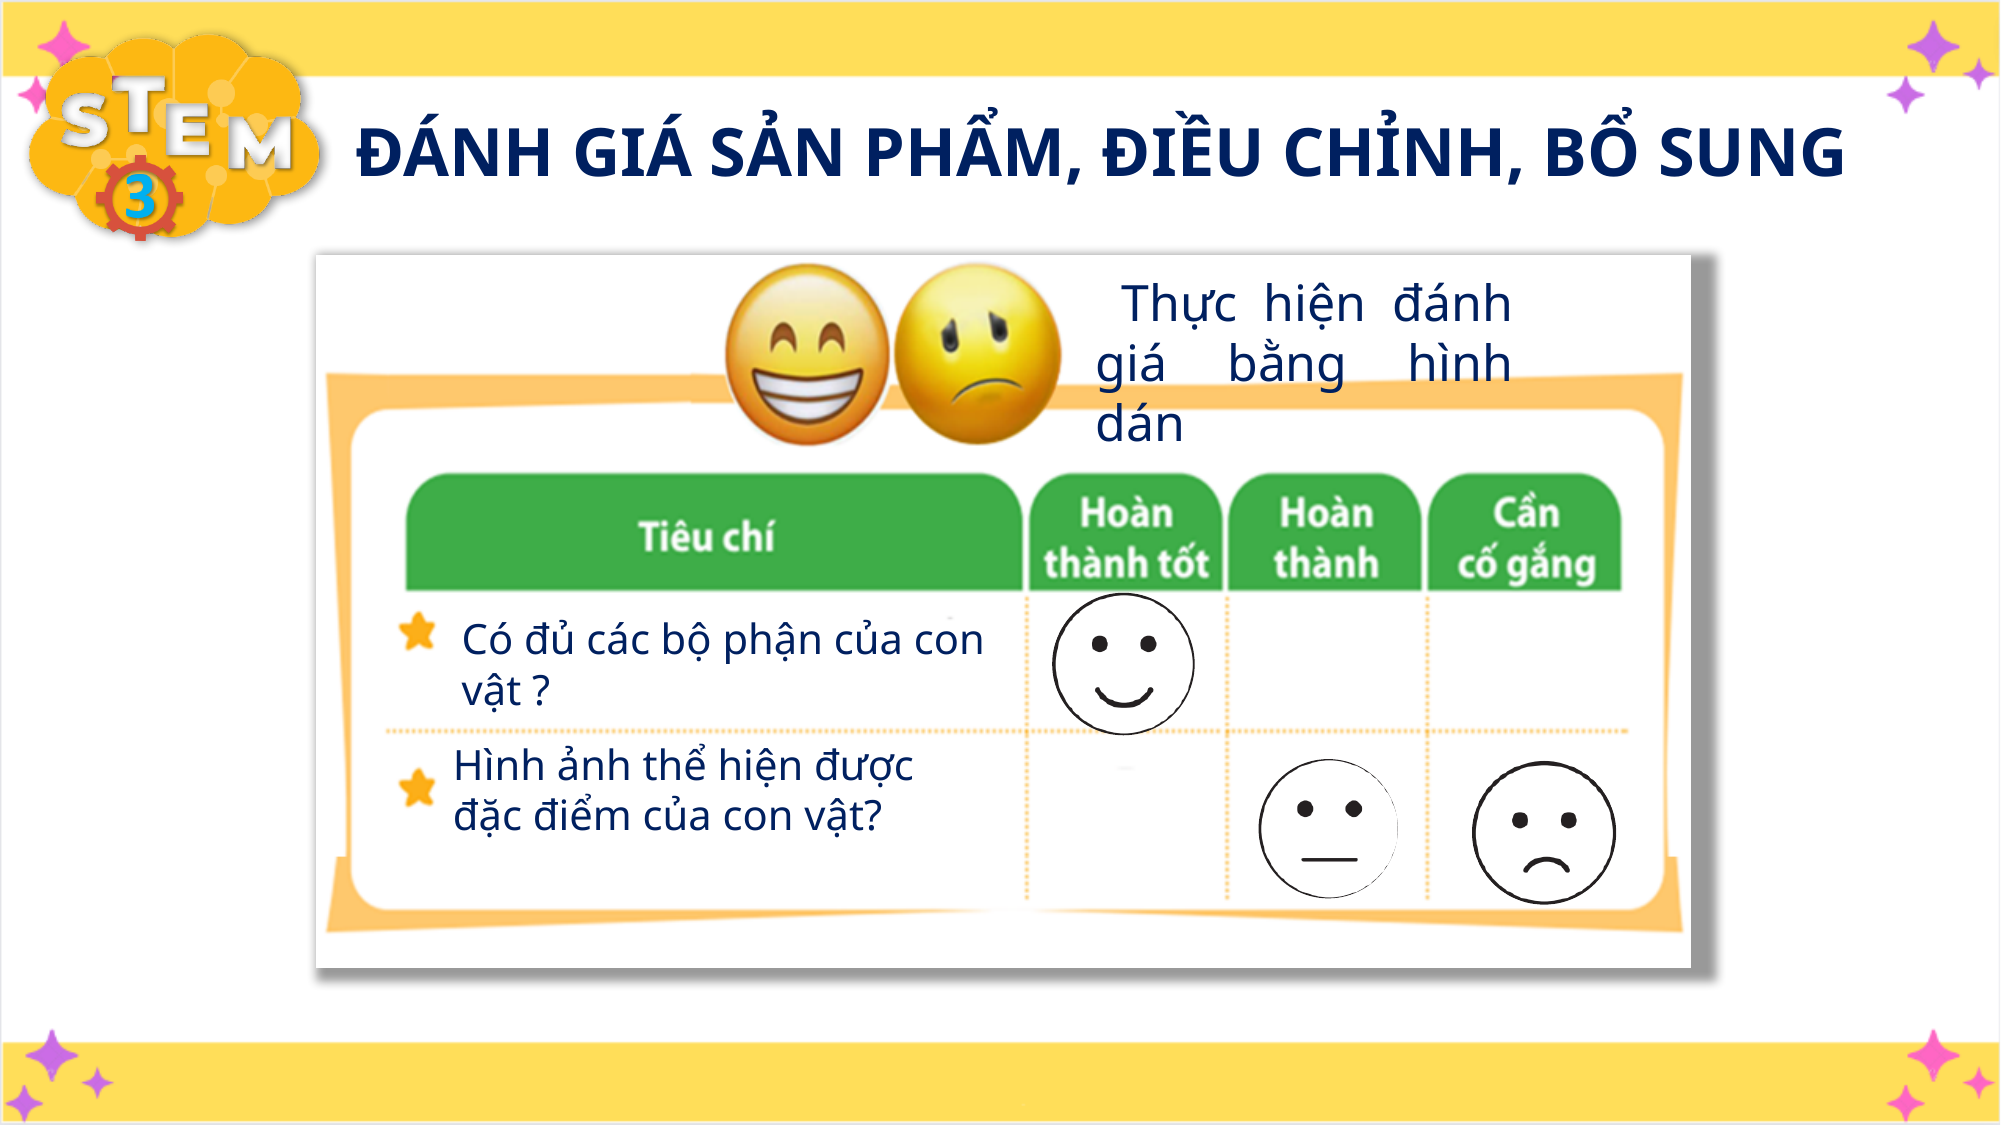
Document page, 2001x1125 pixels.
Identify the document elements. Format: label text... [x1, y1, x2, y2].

text_box ĐÁNH GIÁ SẢN PHẨM, ĐIỀU CHỈNH, BỔ SUNG [341, 102, 1885, 198]
picture [0, 0, 2001, 1125]
